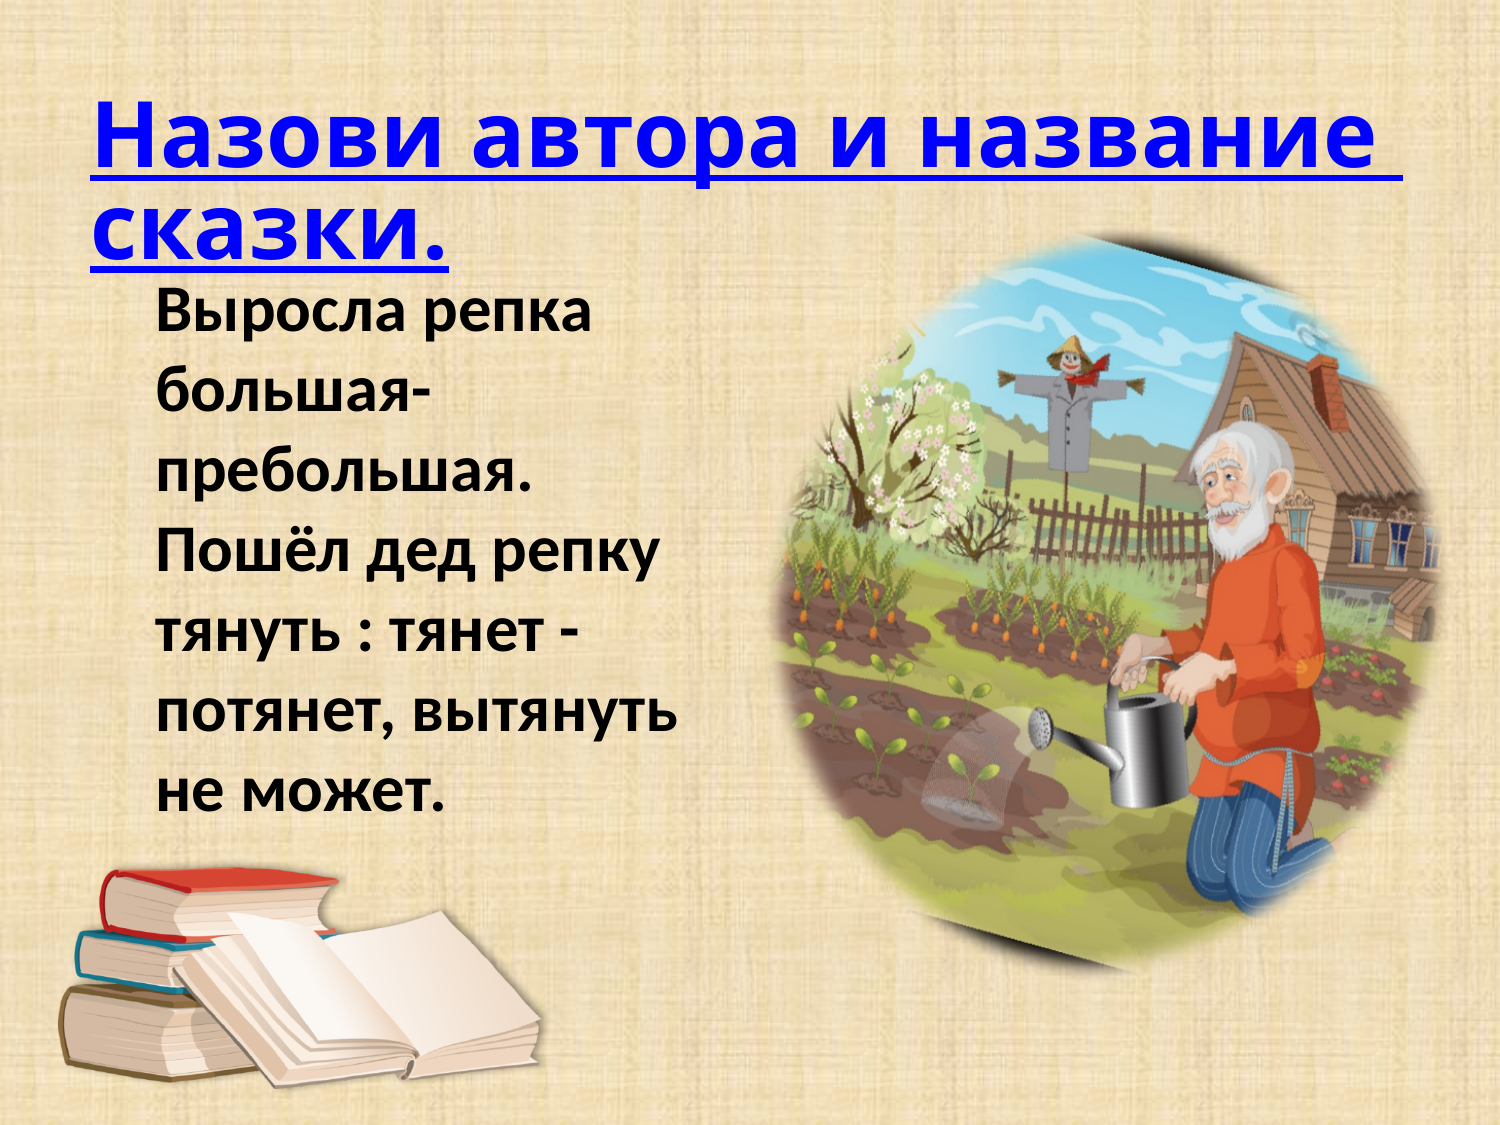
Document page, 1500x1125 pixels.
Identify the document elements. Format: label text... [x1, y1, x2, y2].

picture [761, 222, 1453, 985]
picture [58, 866, 542, 1089]
text_box Выросла репка большая-пребольшая. Пошёл дед репку тянуть : тянет - потянет, вытянуть не может. [140, 257, 756, 833]
title Назови автора и название сказки. [75, 45, 1425, 233]
